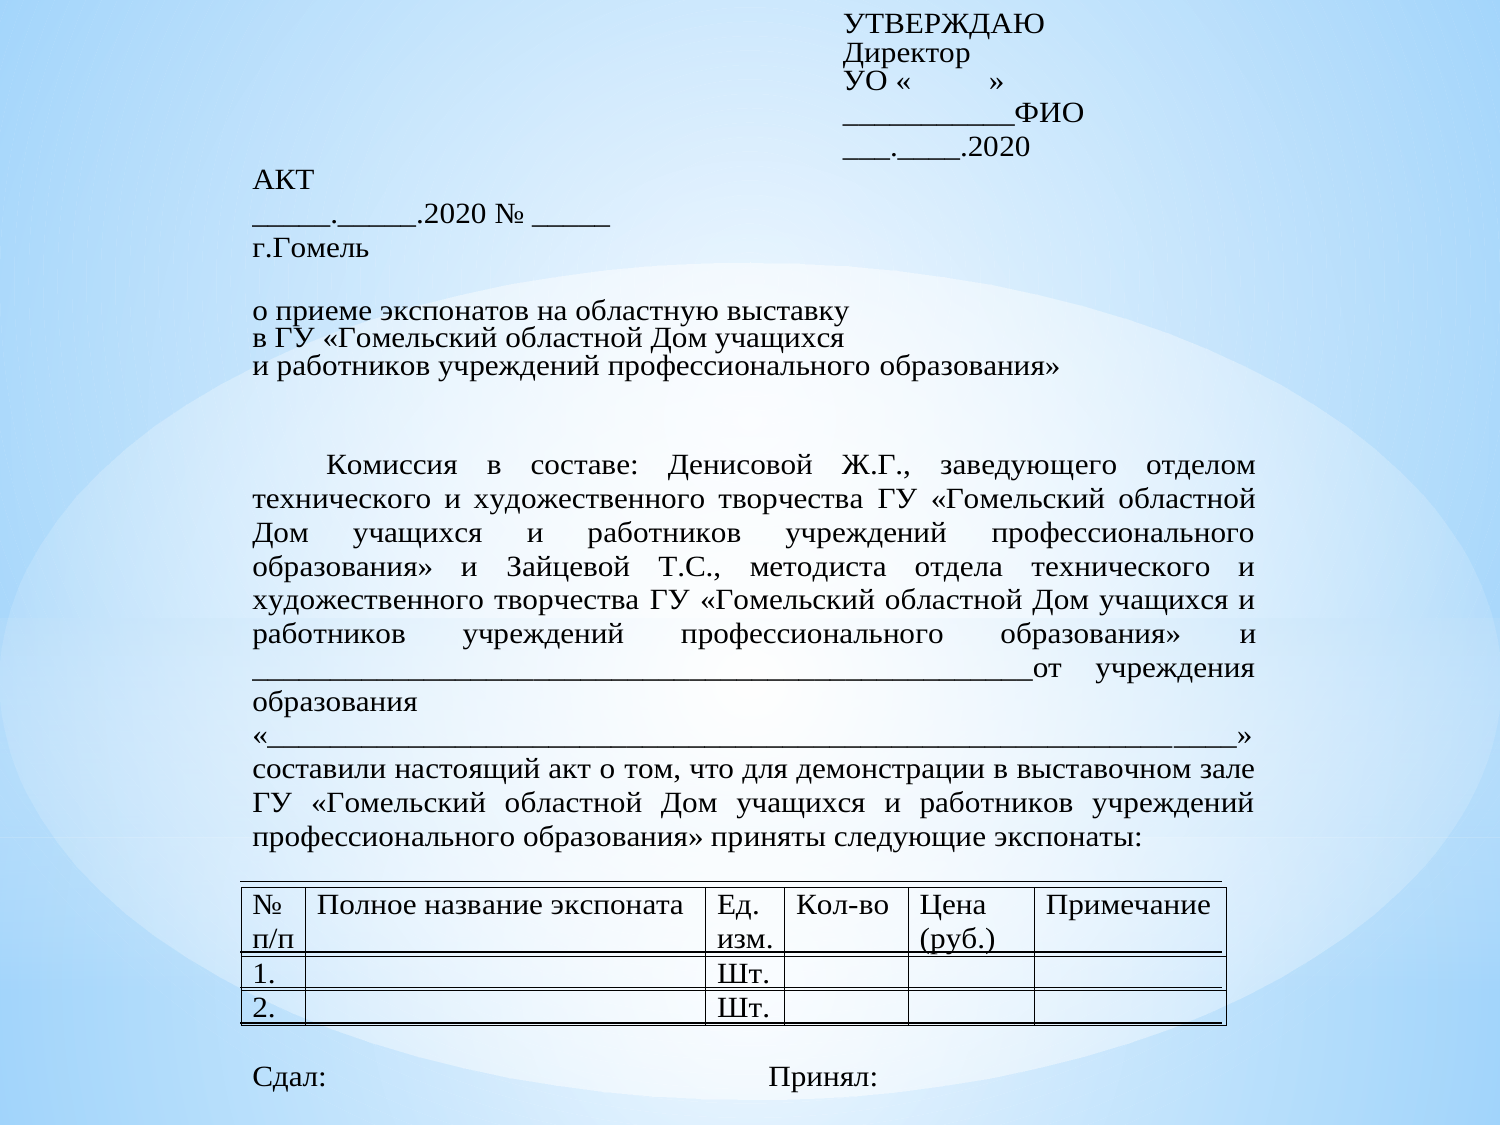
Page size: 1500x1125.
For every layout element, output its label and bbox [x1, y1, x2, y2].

picture [240, 6, 1269, 1094]
